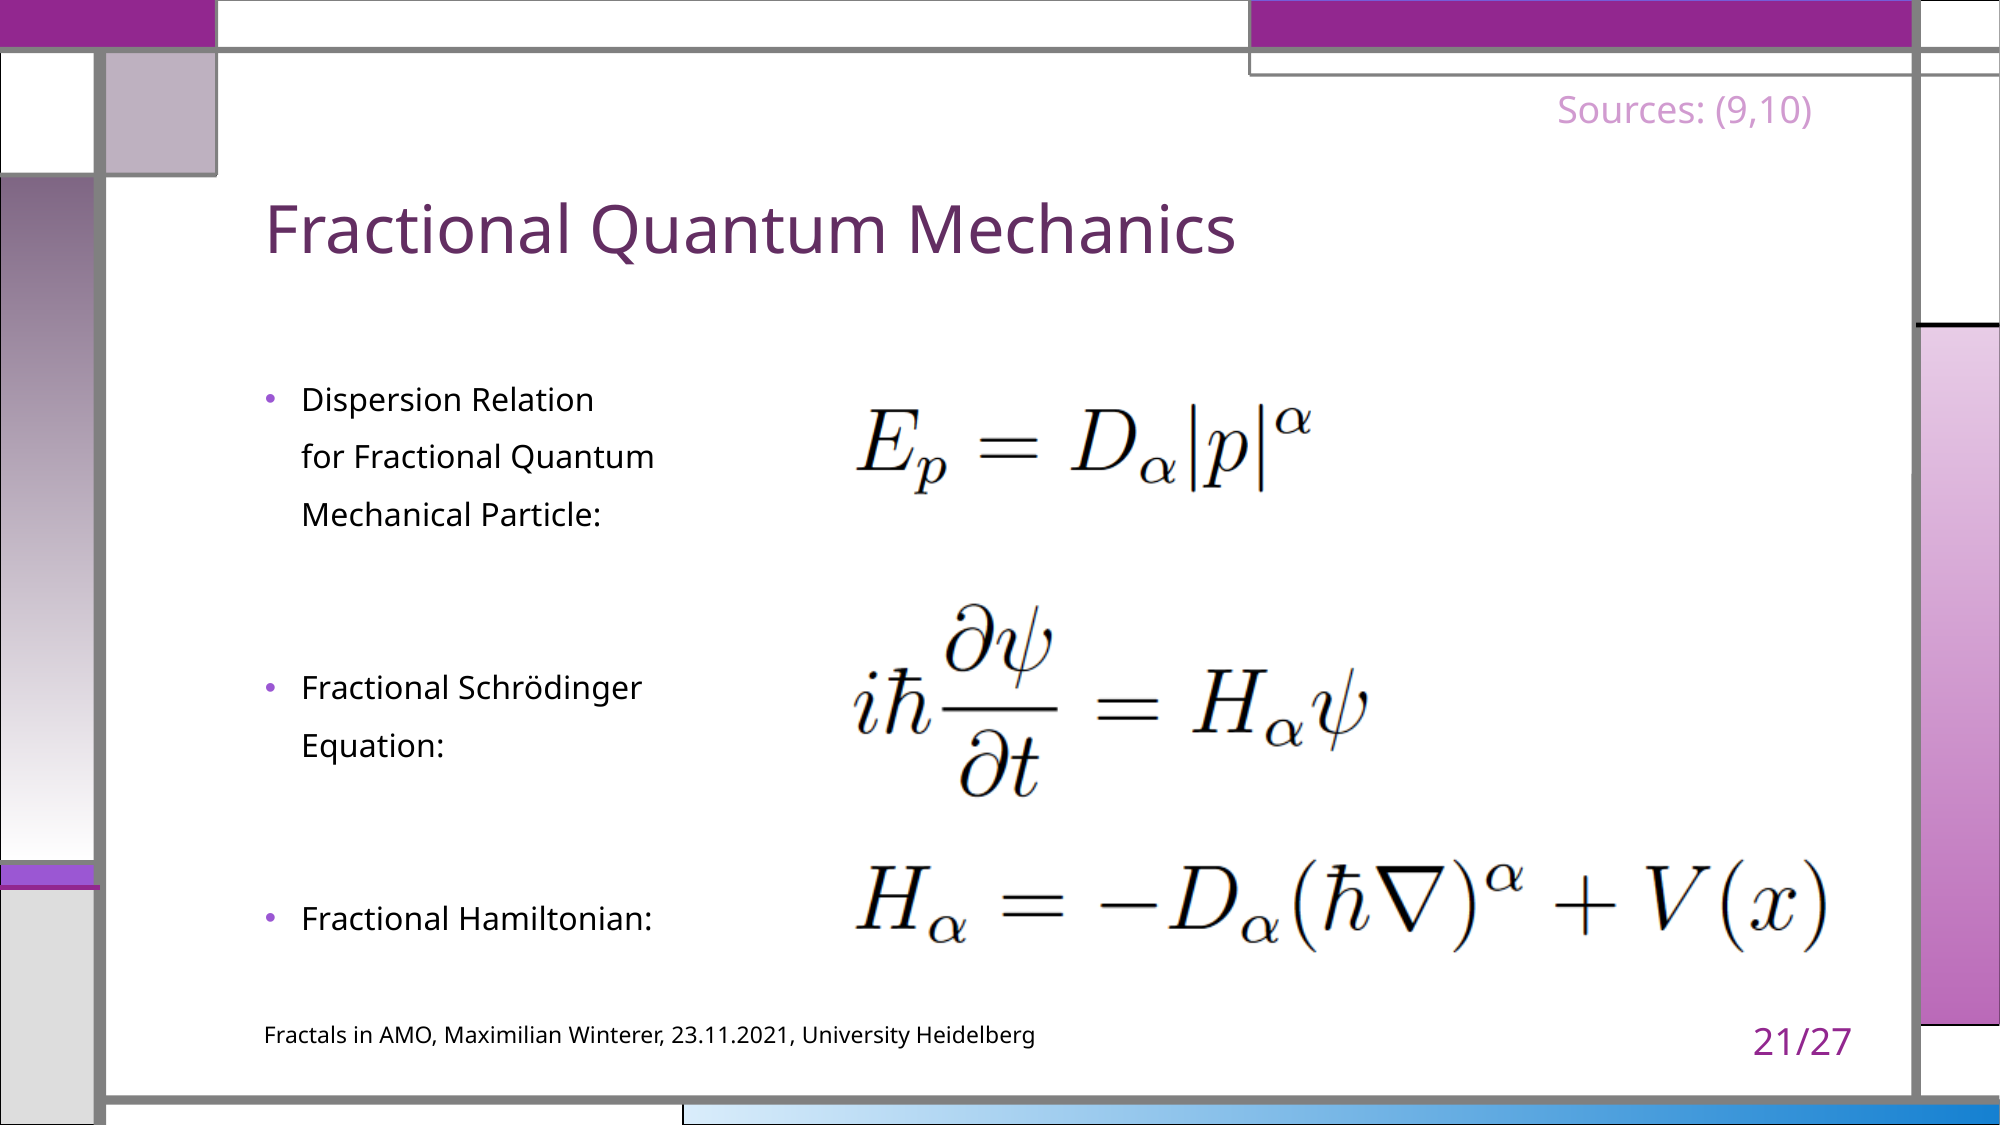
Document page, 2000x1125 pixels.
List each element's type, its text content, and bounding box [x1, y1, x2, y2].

picture [822, 396, 1319, 516]
picture [846, 846, 1837, 976]
list Dispersion Relation for Fractional Quantum Mechanical Particle: Fractional Schrödinger Equation: Fractional Hamiltonian: [249, 352, 1825, 953]
picture [834, 593, 1376, 811]
title Fractional Quantum Mechanics [249, 87, 1825, 275]
text_box 21/27 [1696, 1010, 1910, 1071]
text_box Sources: (9,10) [1531, 78, 1839, 139]
footer Fractals in AMO, Maximilian Winterer, 23.11.2021, University Heidelberg [249, 1012, 1375, 1058]
